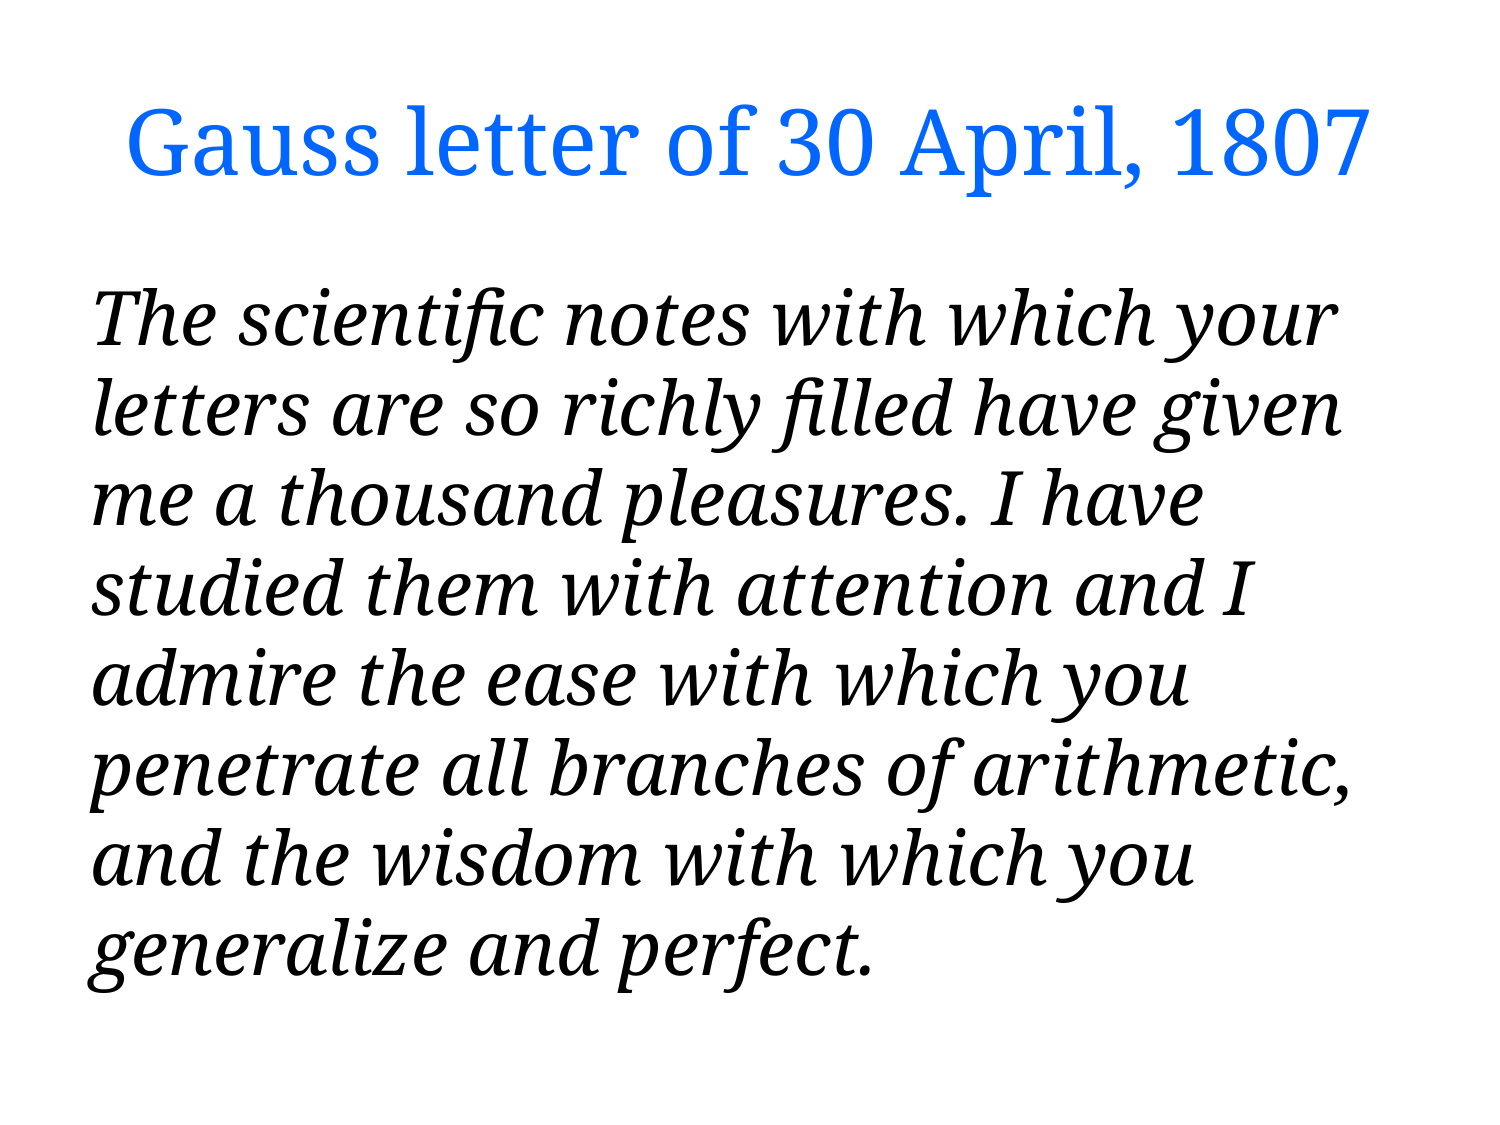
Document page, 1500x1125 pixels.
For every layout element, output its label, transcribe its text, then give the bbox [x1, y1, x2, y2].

list The scientific notes with which your letters are so richly filled have given me a thousand pleasures. I have studied them with attention and I admire the ease with which you penetrate all branches of arithmetic, and the wisdom with which you generalize and perfect. [75, 262, 1425, 1005]
title Gauss letter of 30 April, 1807 [75, 45, 1425, 233]
